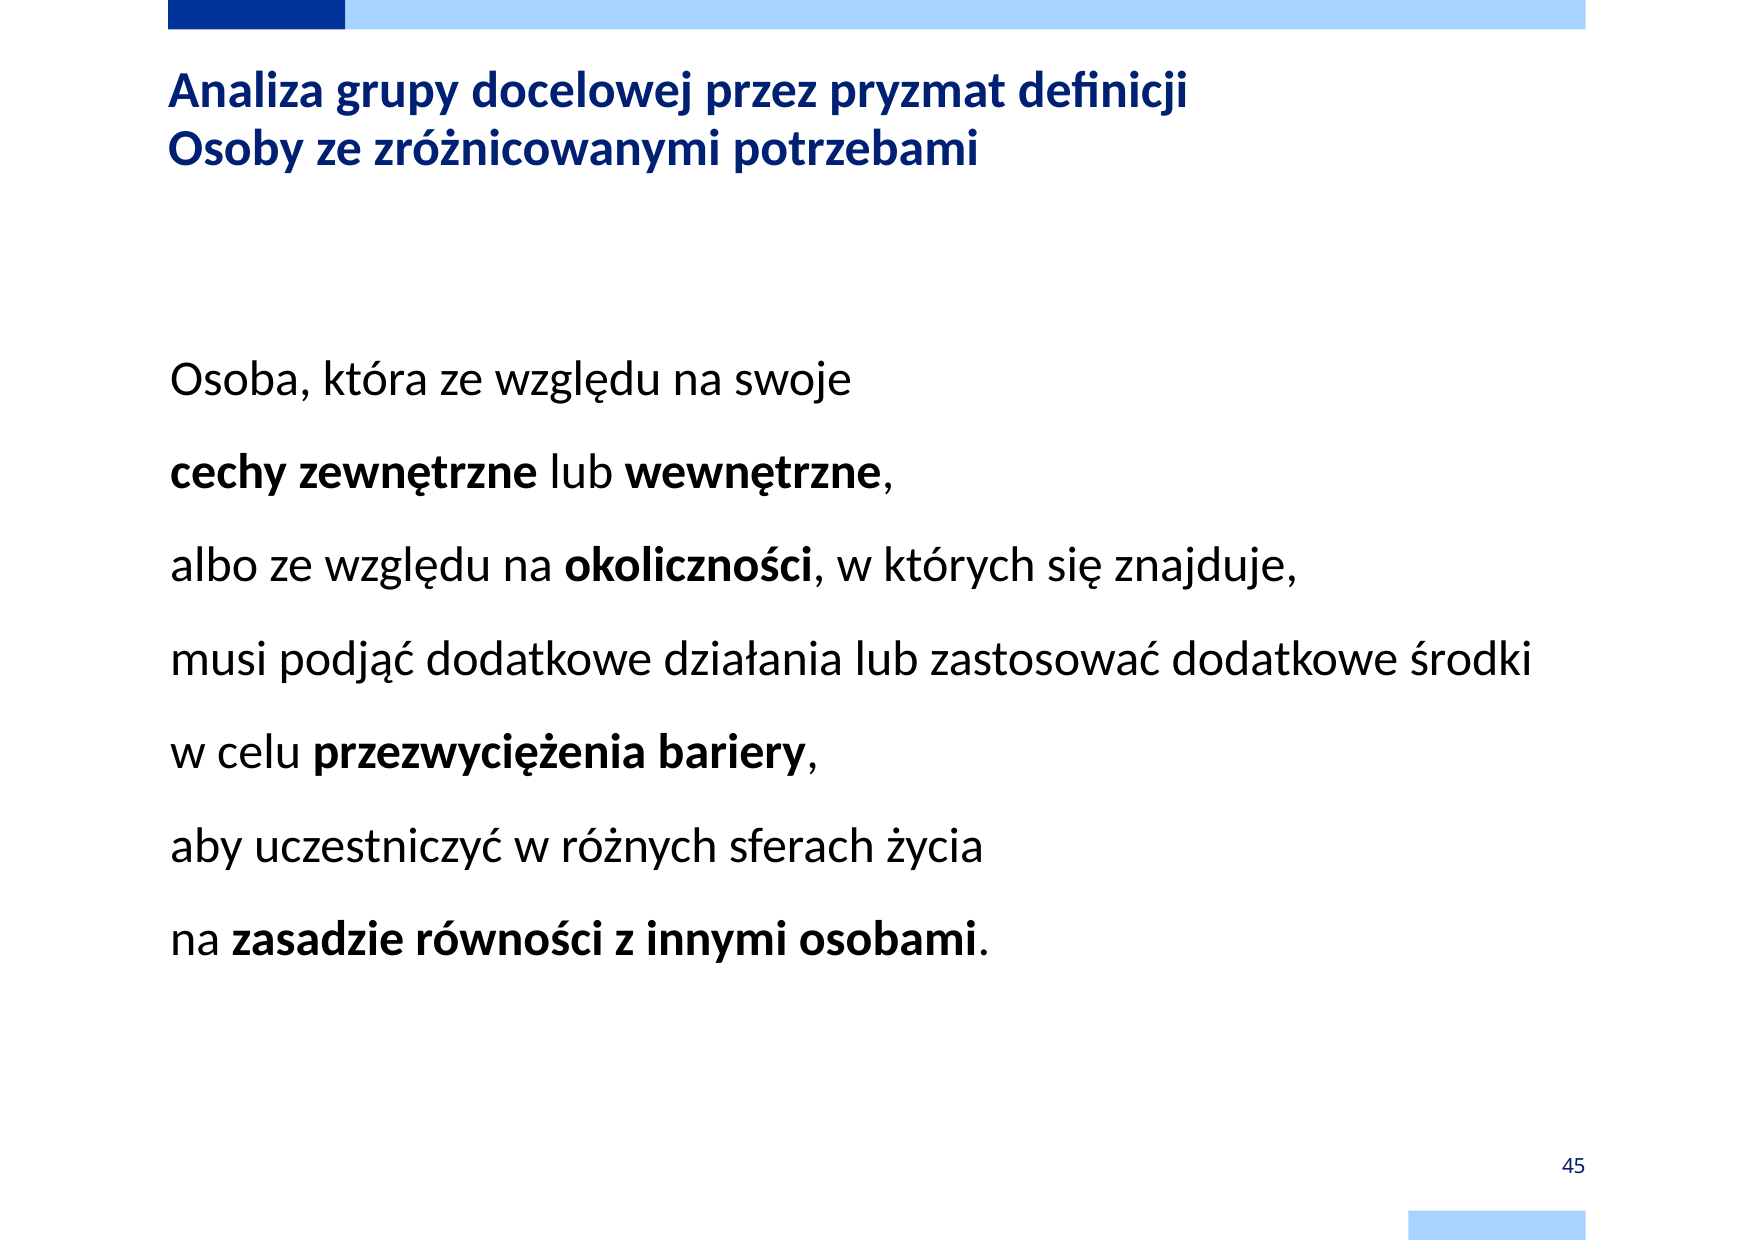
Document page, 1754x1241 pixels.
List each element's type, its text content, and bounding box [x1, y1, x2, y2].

title Analiza grupy docelowej przez pryzmat definicji Osoby ze zróżnicowanymi potrzebami [168, 59, 1586, 178]
slide_number 45 [1408, 1151, 1586, 1182]
list Osoba, która ze względu na swoje cechy zewnętrzne lub wewnętrzne, albo ze względu na okoliczności, w których się znajduje, musi podjąć dodatkowe działania lub zastosować dodatkowe środki w celu przezwyciężenia bariery, aby uczestniczyć w różnych sferach życia na zasadzie równości z innymi osobami. [170, 336, 1665, 1105]
